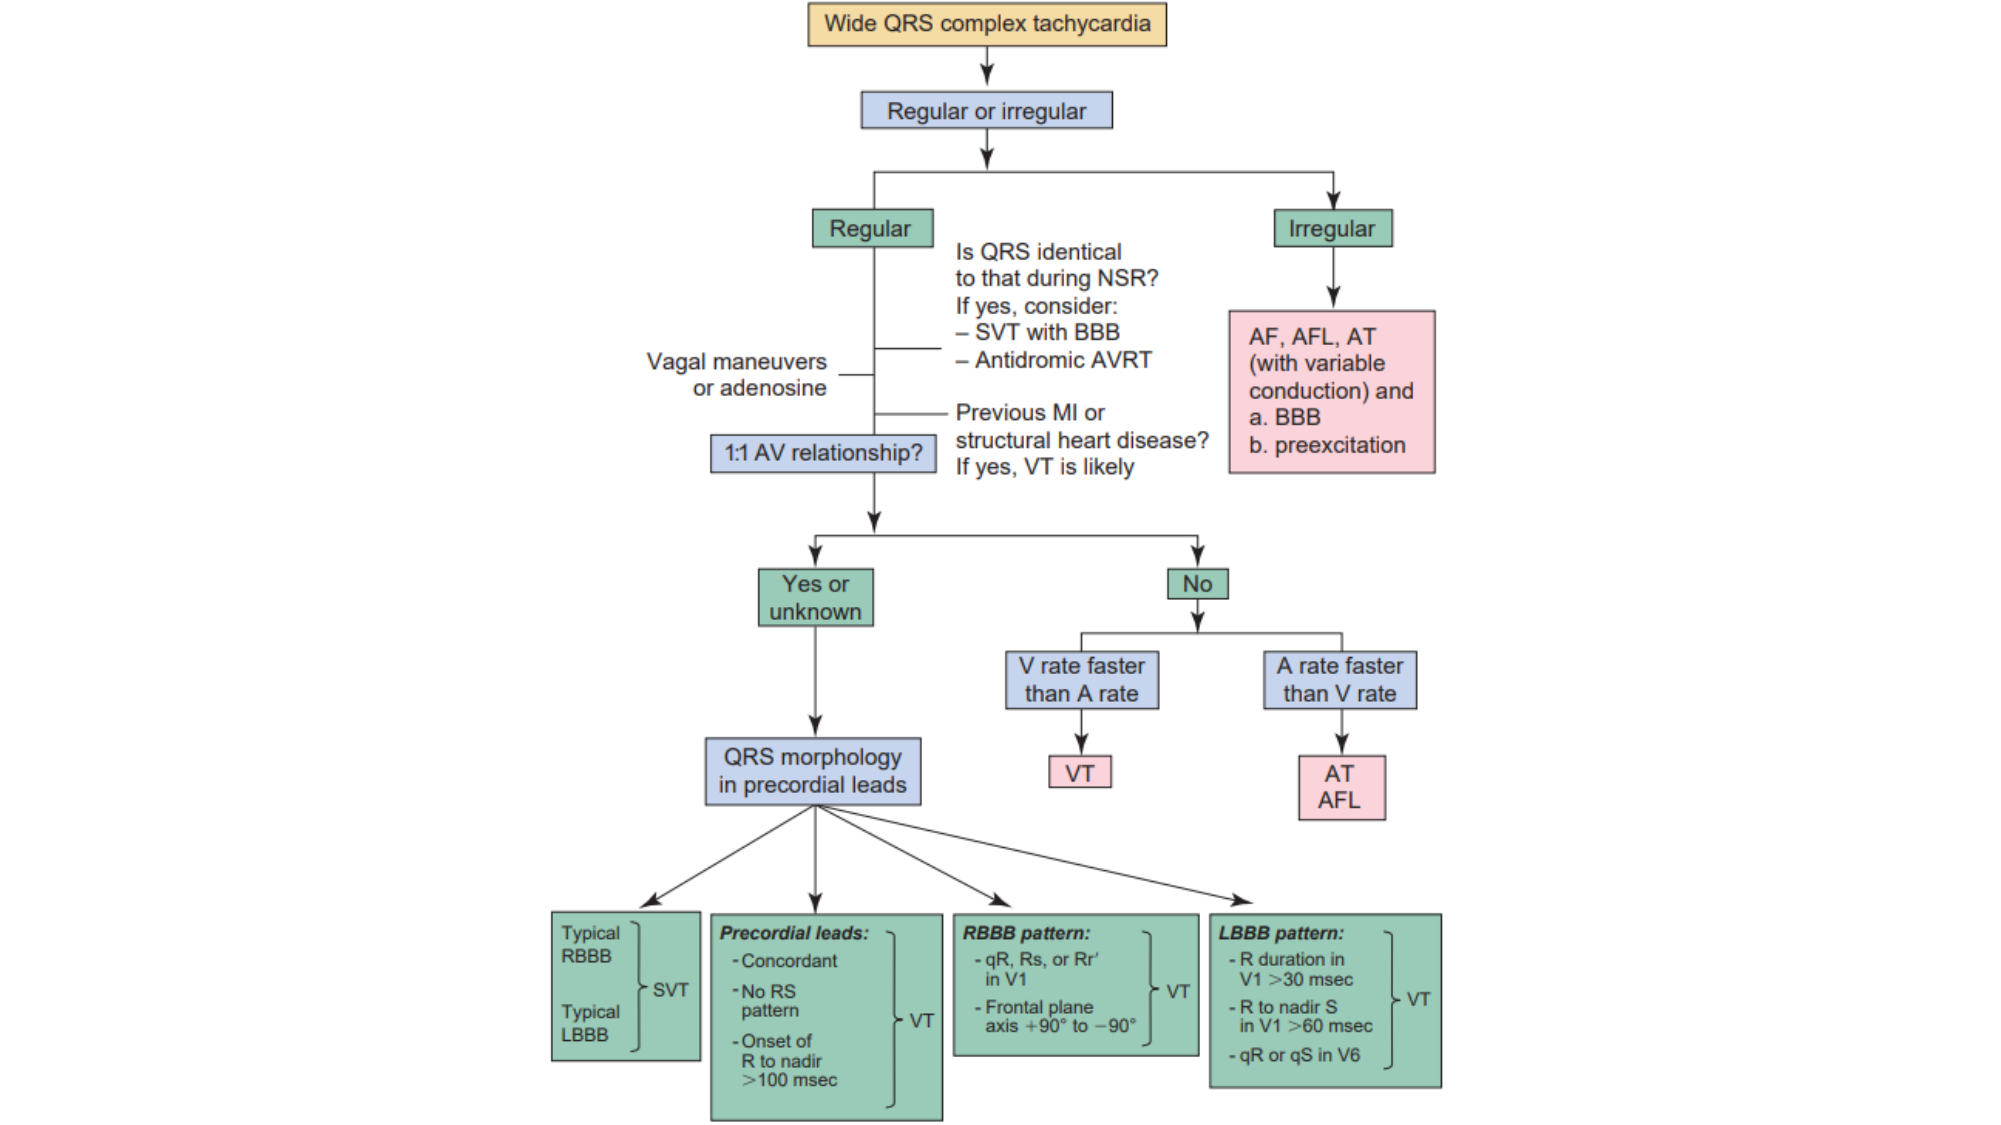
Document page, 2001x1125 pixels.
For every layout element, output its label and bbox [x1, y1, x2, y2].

picture [539, 0, 1461, 1125]
